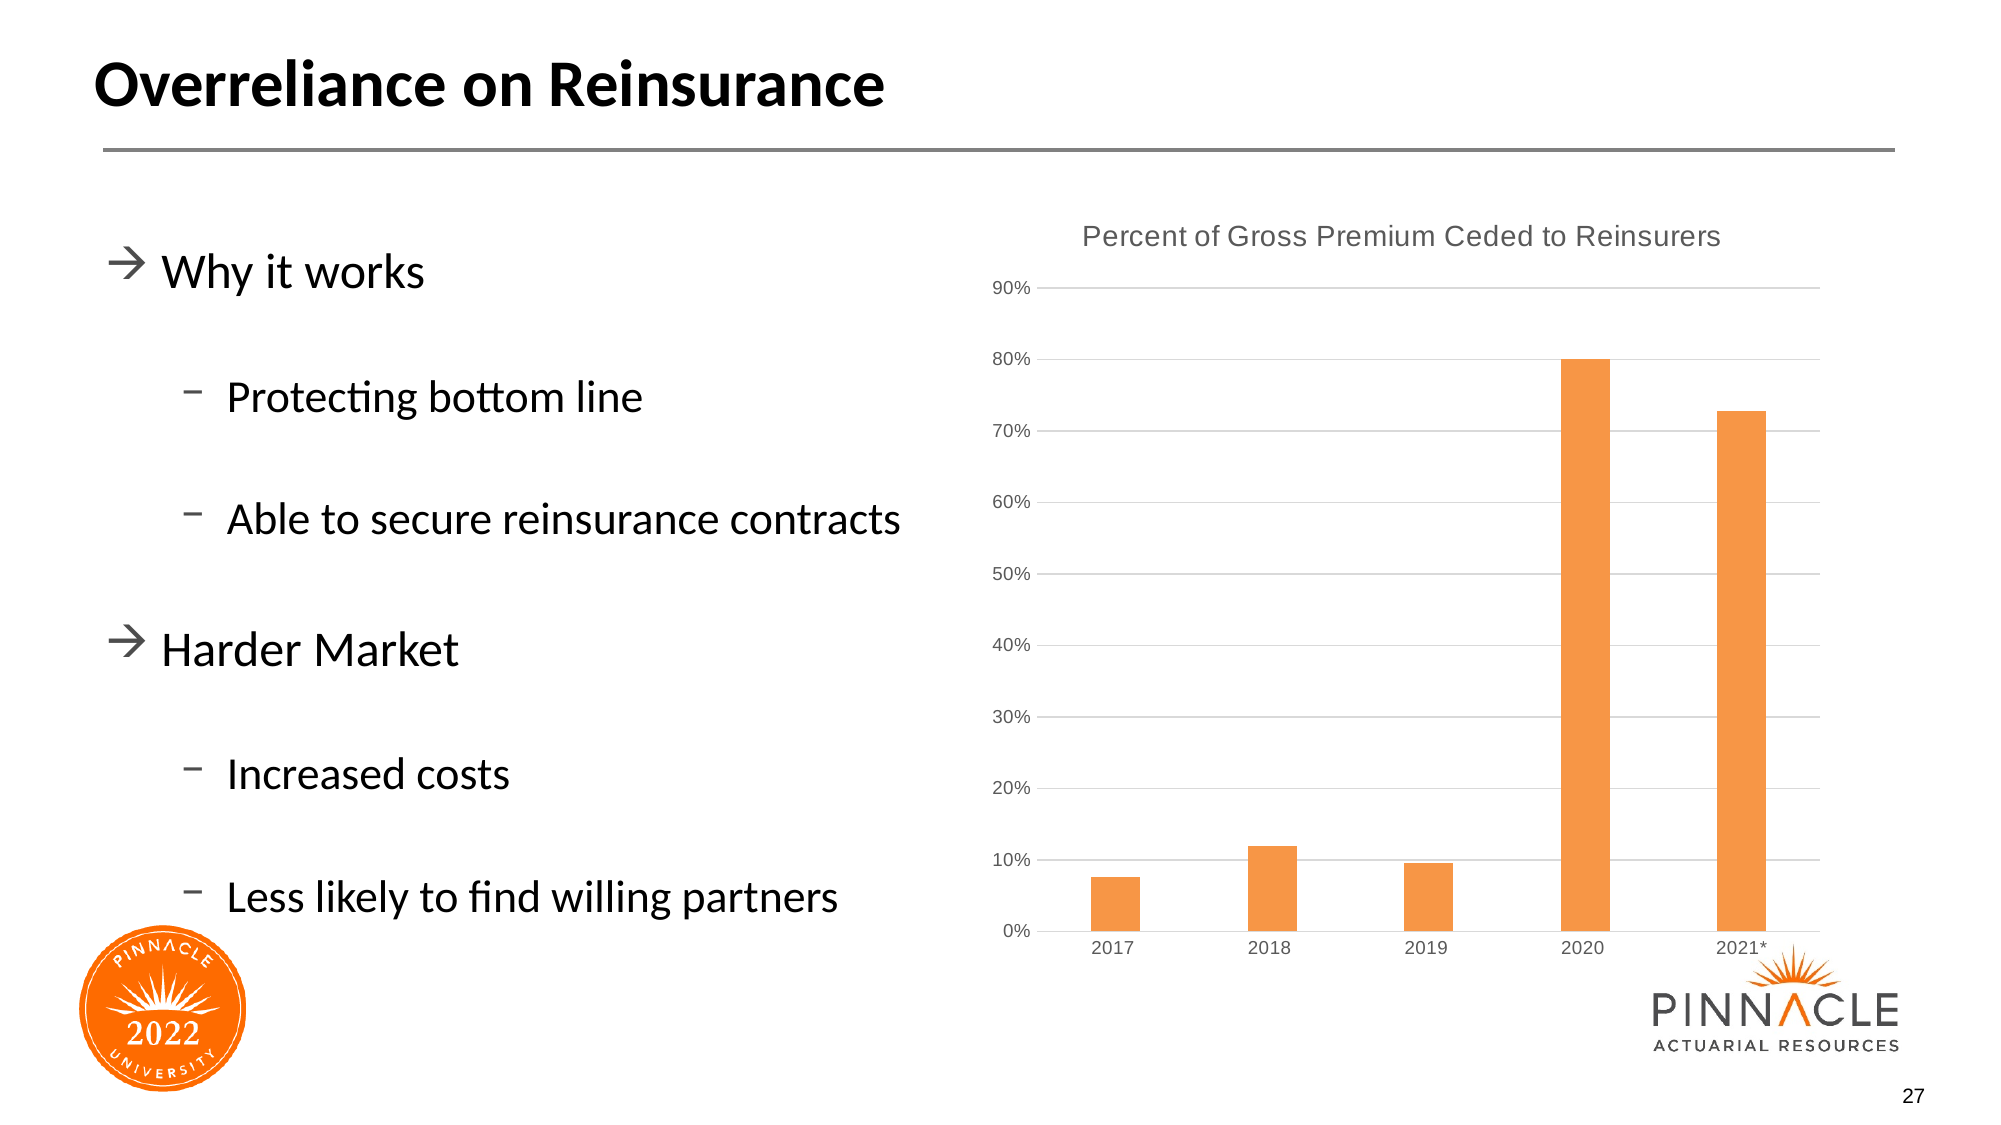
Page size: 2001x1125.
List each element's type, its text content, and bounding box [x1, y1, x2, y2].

picture [79, 925, 246, 1092]
title Overreliance on Reinsurance [79, 32, 1909, 129]
chart [974, 187, 1838, 976]
picture [1641, 935, 1909, 1062]
list Why it works Protecting bottom line Able to secure reinsurance contracts Harder Market Increased costs Less likely to find willing partners [90, 171, 1899, 1009]
